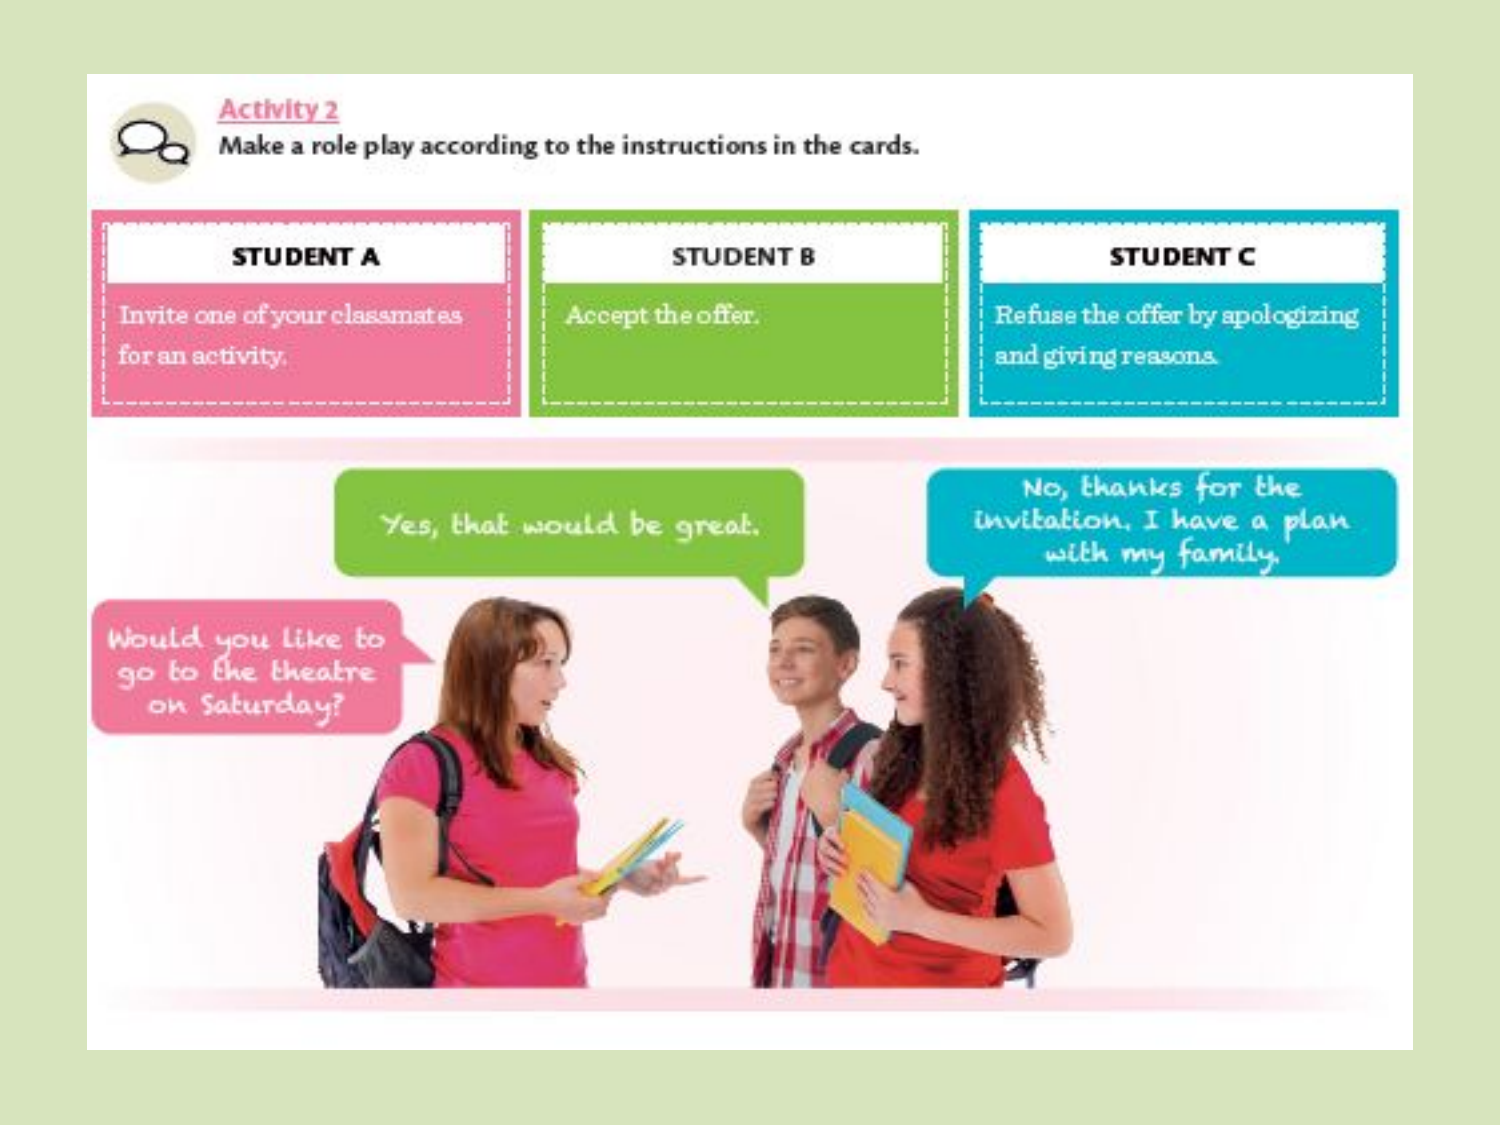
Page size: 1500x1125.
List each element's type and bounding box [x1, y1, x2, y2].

picture [87, 74, 1413, 1051]
